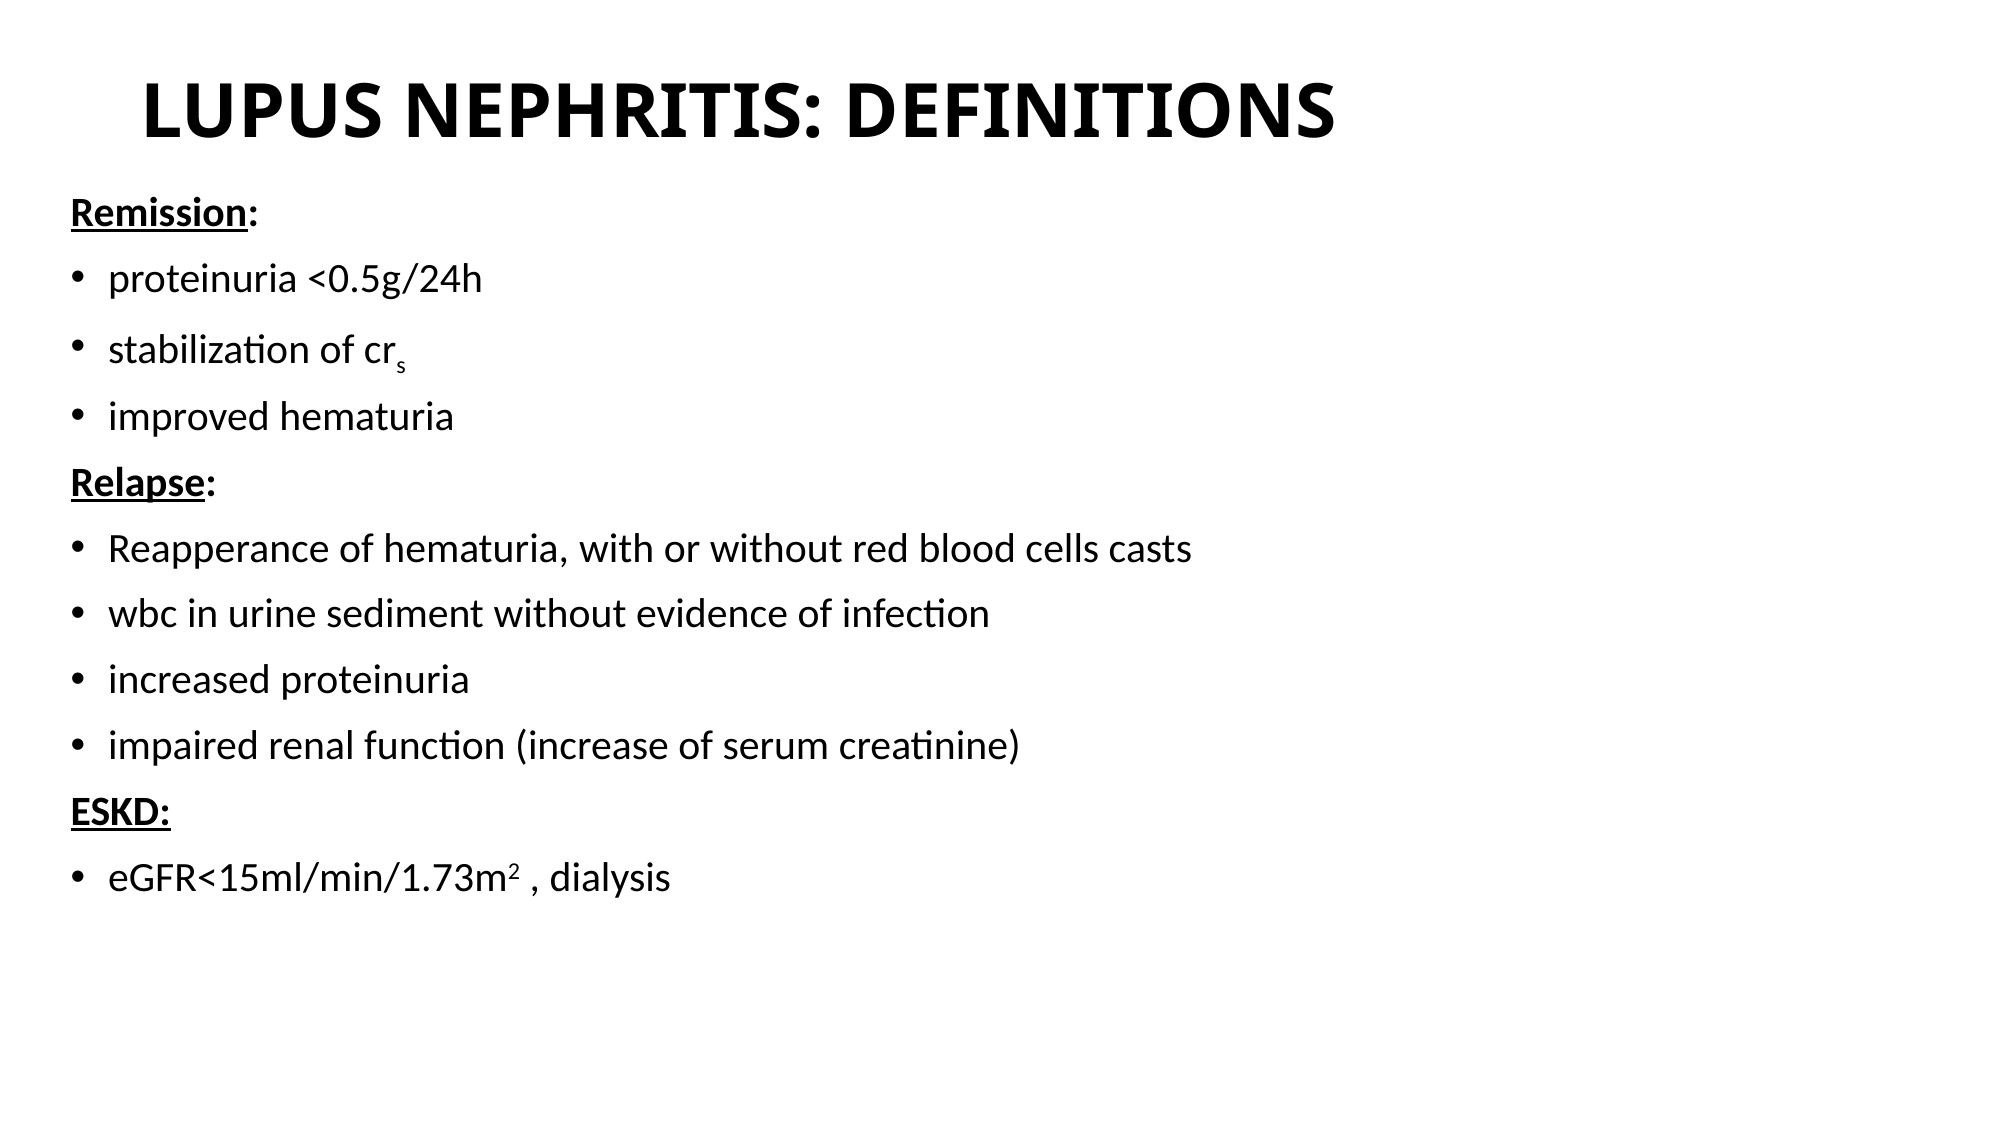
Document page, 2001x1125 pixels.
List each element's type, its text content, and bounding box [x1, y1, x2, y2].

title LUPUS NEPHRITIS: DEFINITIONS [125, 44, 1835, 182]
list Remission: proteinuria <0.5g/24h stabilization of crs improved hematuria Relapse: Reapperance of hematuria, with or without red blood cells casts wbc in urine sediment without evidence of infection increased proteinuria impaired renal function (increase of serum creatinine) ESKD: eGFR<15ml/min/1.73m2 , dialysis [55, 182, 1905, 1085]
